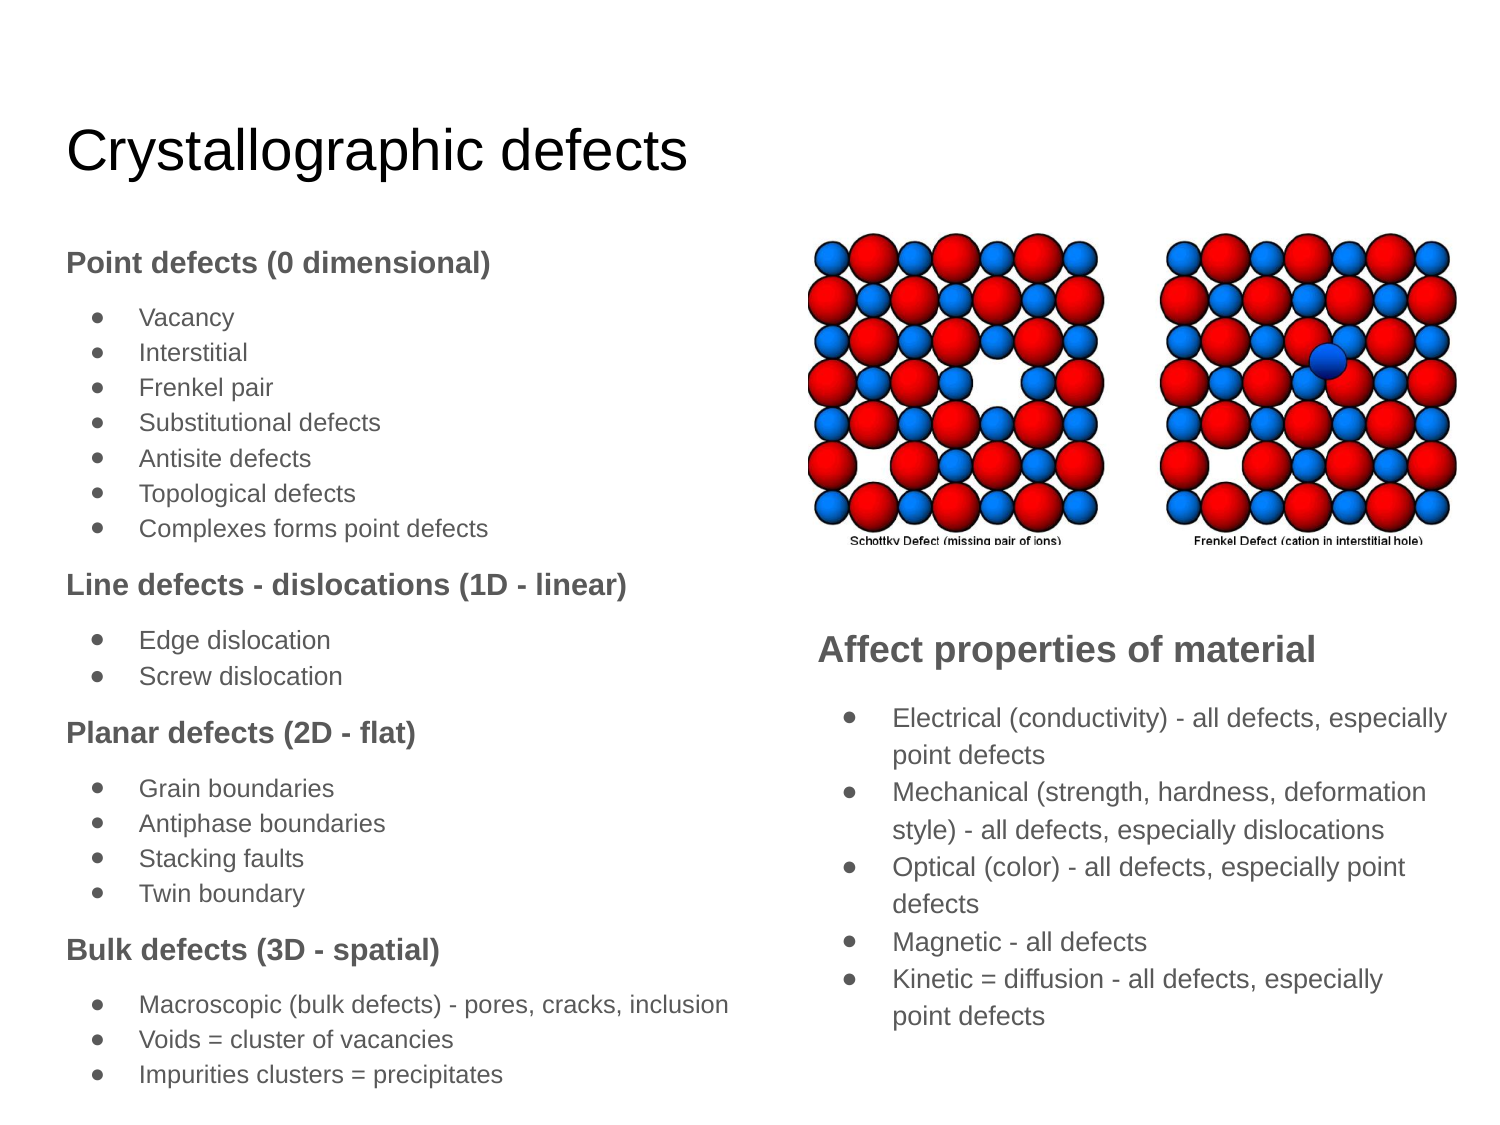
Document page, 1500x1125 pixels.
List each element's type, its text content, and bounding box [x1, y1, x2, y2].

title Crystallographic defects [51, 97, 1449, 223]
text_box Affect properties of material Electrical (conductivity) - all defects, especially point defects Mechanical (strength, hardness, deformation style) - all defects, especially dislocations Optical (color) - all defects, especially point defects Magnetic - all defects Kinetic = diffusion - all defects, especially point defects [802, 603, 1463, 1047]
list Point defects (0 dimensional) Vacancy Interstitial Frenkel pair Substitutional defects Antisite defects Topological defects Complexes forms point defects Line defects - dislocations (1D - linear) Edge dislocation Screw dislocation Planar defects (2D - flat) Grain boundaries Antiphase boundaries Stacking faults Twin boundary Bulk defects (3D - spatial) Macroscopic (bulk defects) - pores, cracks, inclusion Voids = cluster of vacancies Impurities clusters = precipitates [51, 222, 769, 1113]
picture [808, 232, 1457, 545]
